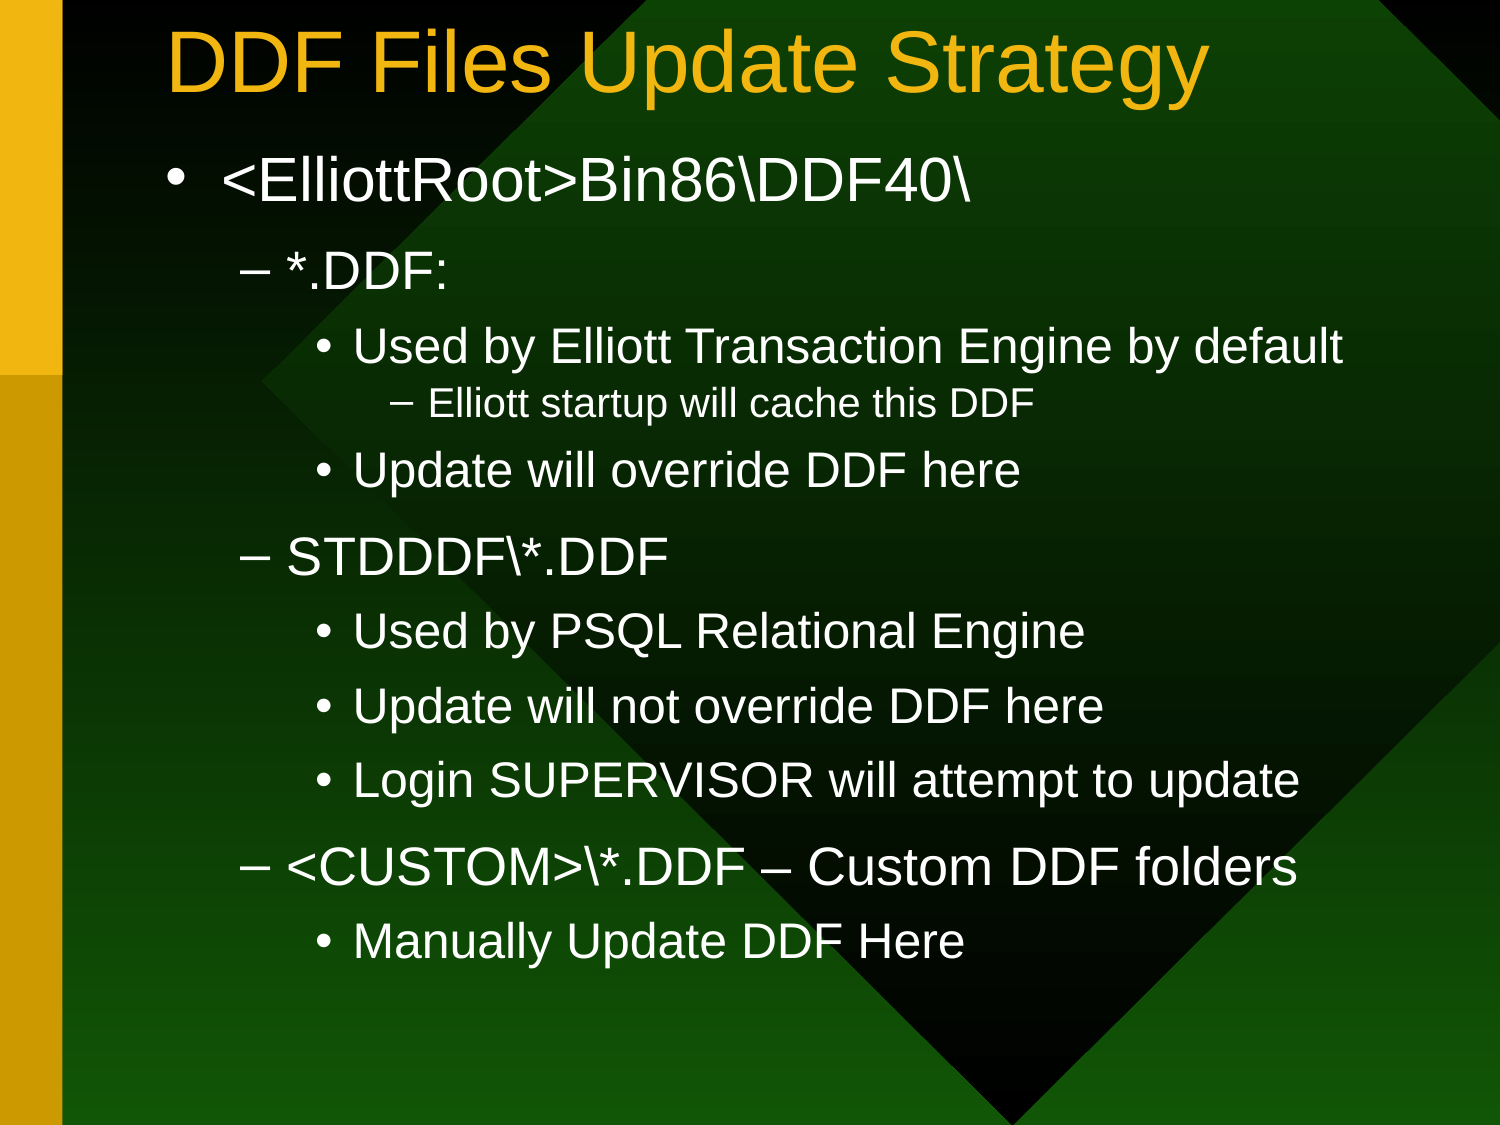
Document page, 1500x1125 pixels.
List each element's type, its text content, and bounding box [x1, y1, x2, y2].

list <ElliottRoot>Bin86\DDF40\ *.DDF: Used by Elliott Transaction Engine by default Elliott startup will cache this DDF Update will override DDF here STDDDF\*.DDF Used by PSQL Relational Engine Update will not override DDF here Login SUPERVISOR will attempt to update <CUSTOM>\*.DDF – Custom DDF folders Manually Update DDF Here [150, 131, 1388, 1038]
title DDF Files Update Strategy [150, 0, 1388, 131]
